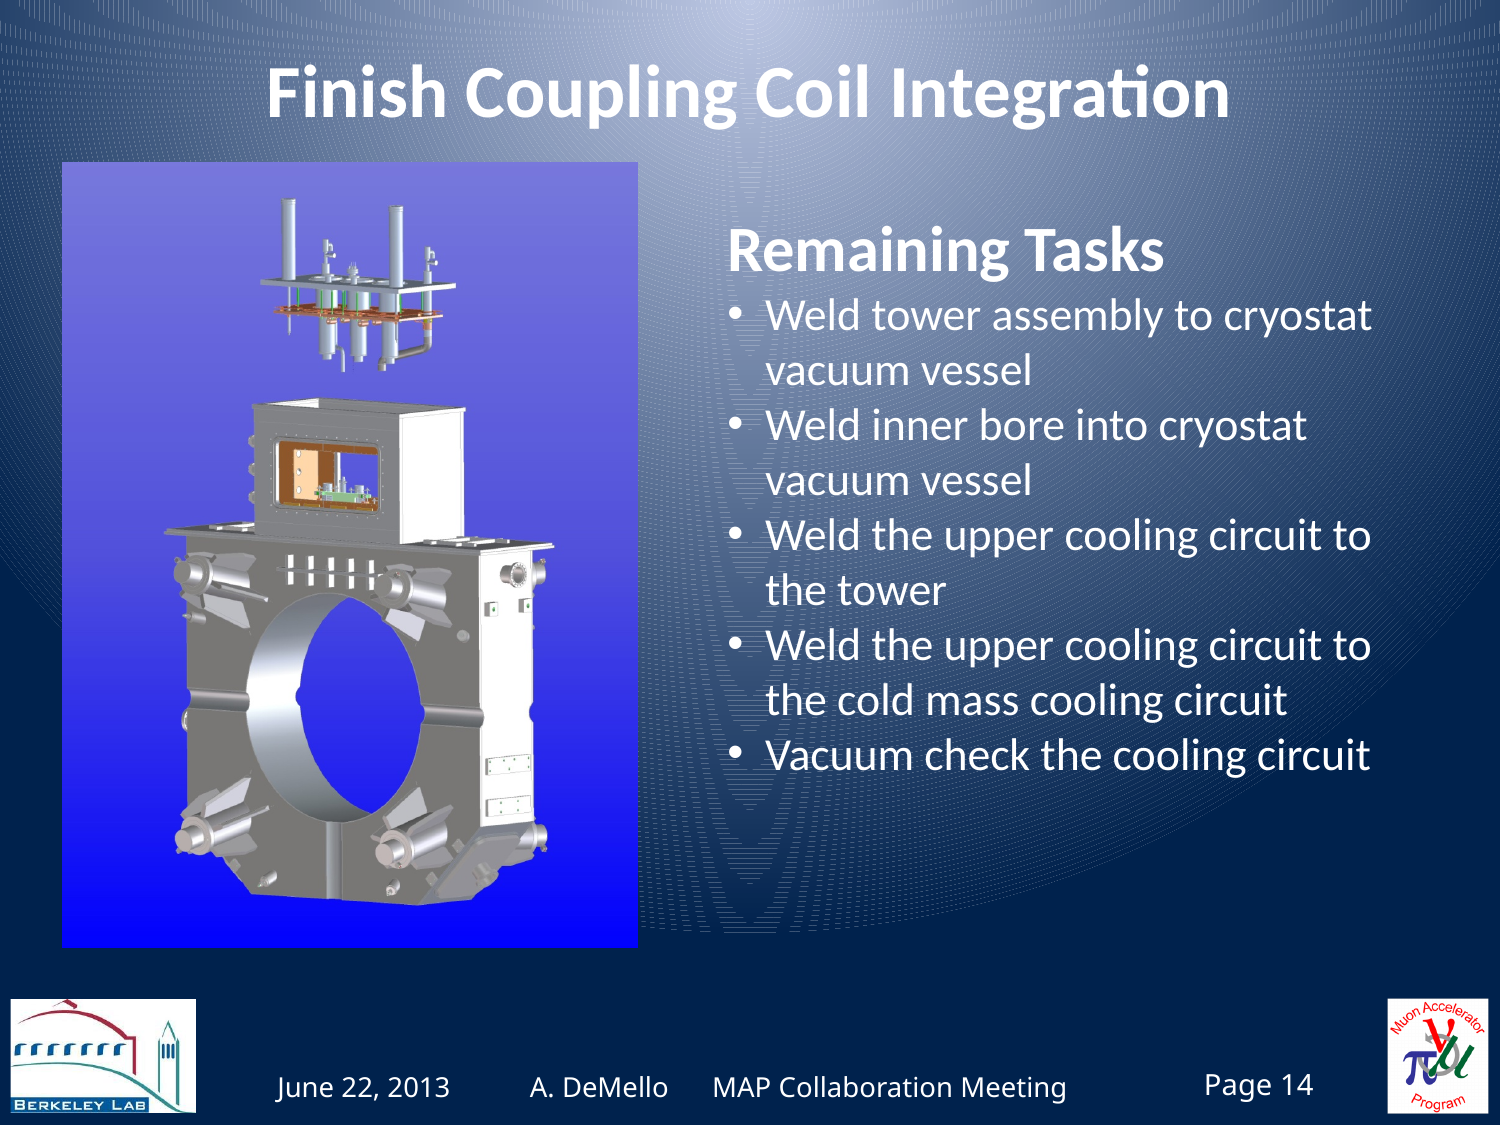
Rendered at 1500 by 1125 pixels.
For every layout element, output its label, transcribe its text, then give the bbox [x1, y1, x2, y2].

text_box Remaining Tasks Weld tower assembly to cryostat vacuum vessel Weld inner bore into cryostat vacuum vessel Weld the upper cooling circuit to the tower Weld the upper cooling circuit to the cold mass cooling circuit Vacuum check the cooling circuit [712, 199, 1413, 842]
picture [10, 999, 196, 1113]
picture [1387, 998, 1489, 1114]
picture [62, 162, 638, 949]
text_box Finish Coupling Coil Integration [121, 37, 1379, 138]
